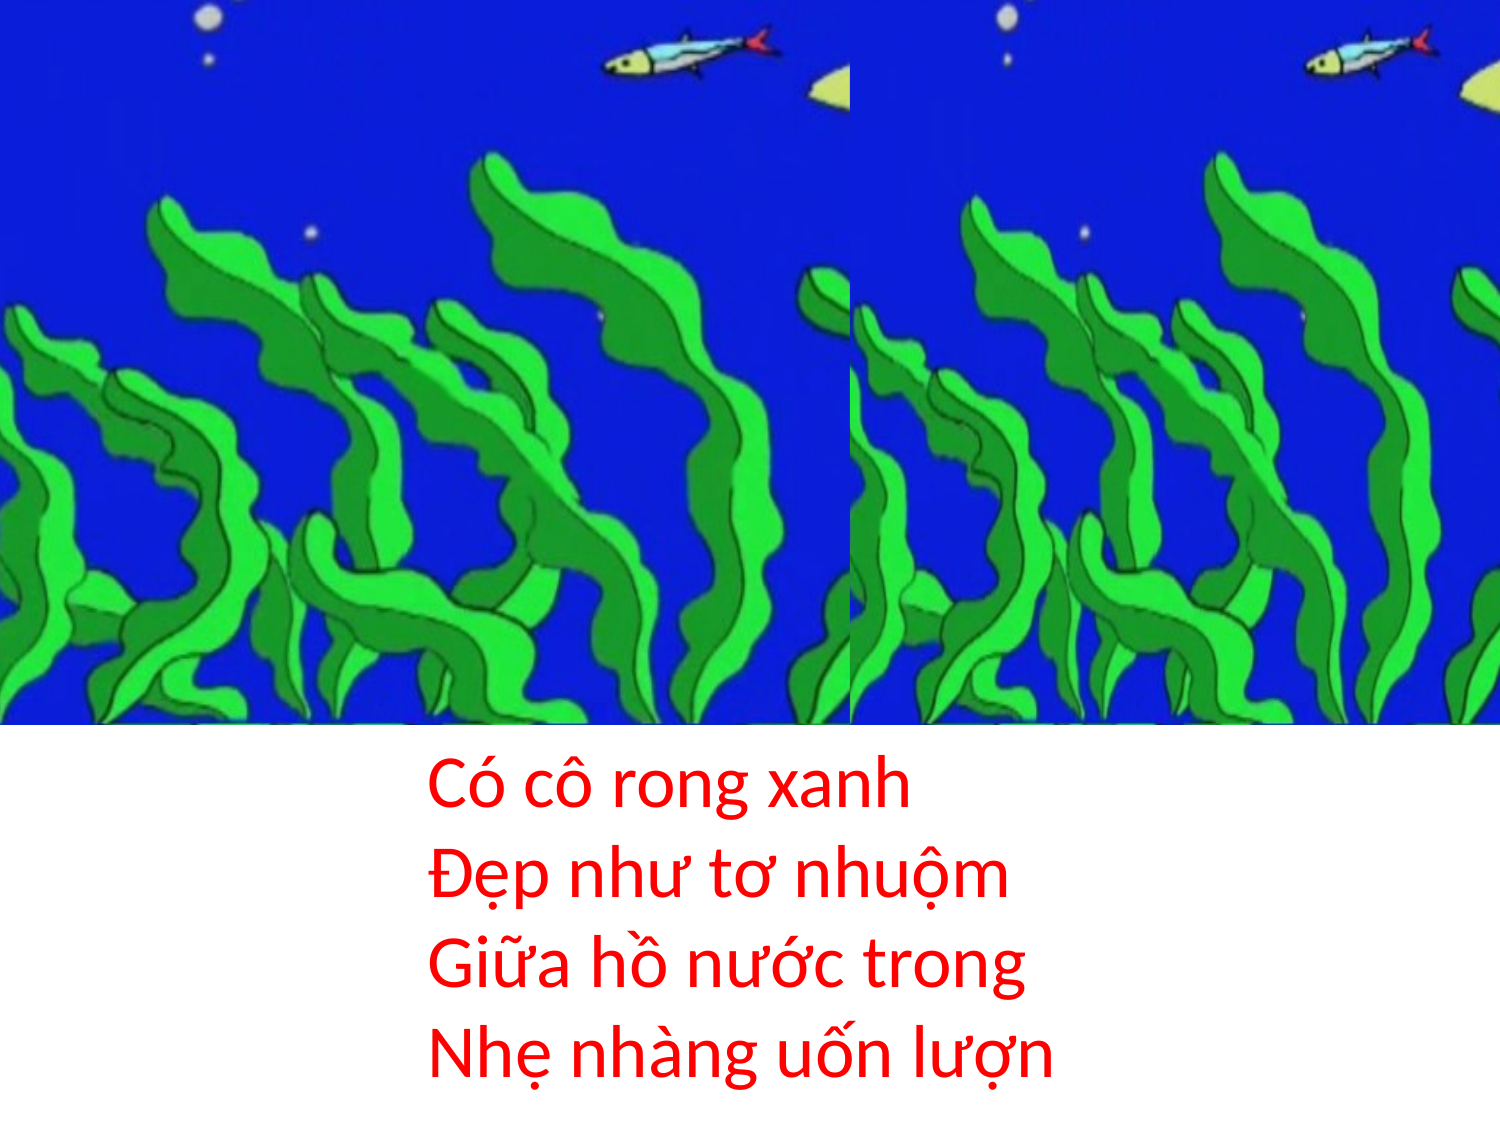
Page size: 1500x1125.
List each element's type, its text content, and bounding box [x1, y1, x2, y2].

text_box Có cô rong xanh Đẹp như tơ nhuộm Giữa hồ nước trong Nhẹ nhàng uốn lượn [412, 735, 1075, 1100]
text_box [0, 0, 1500, 726]
